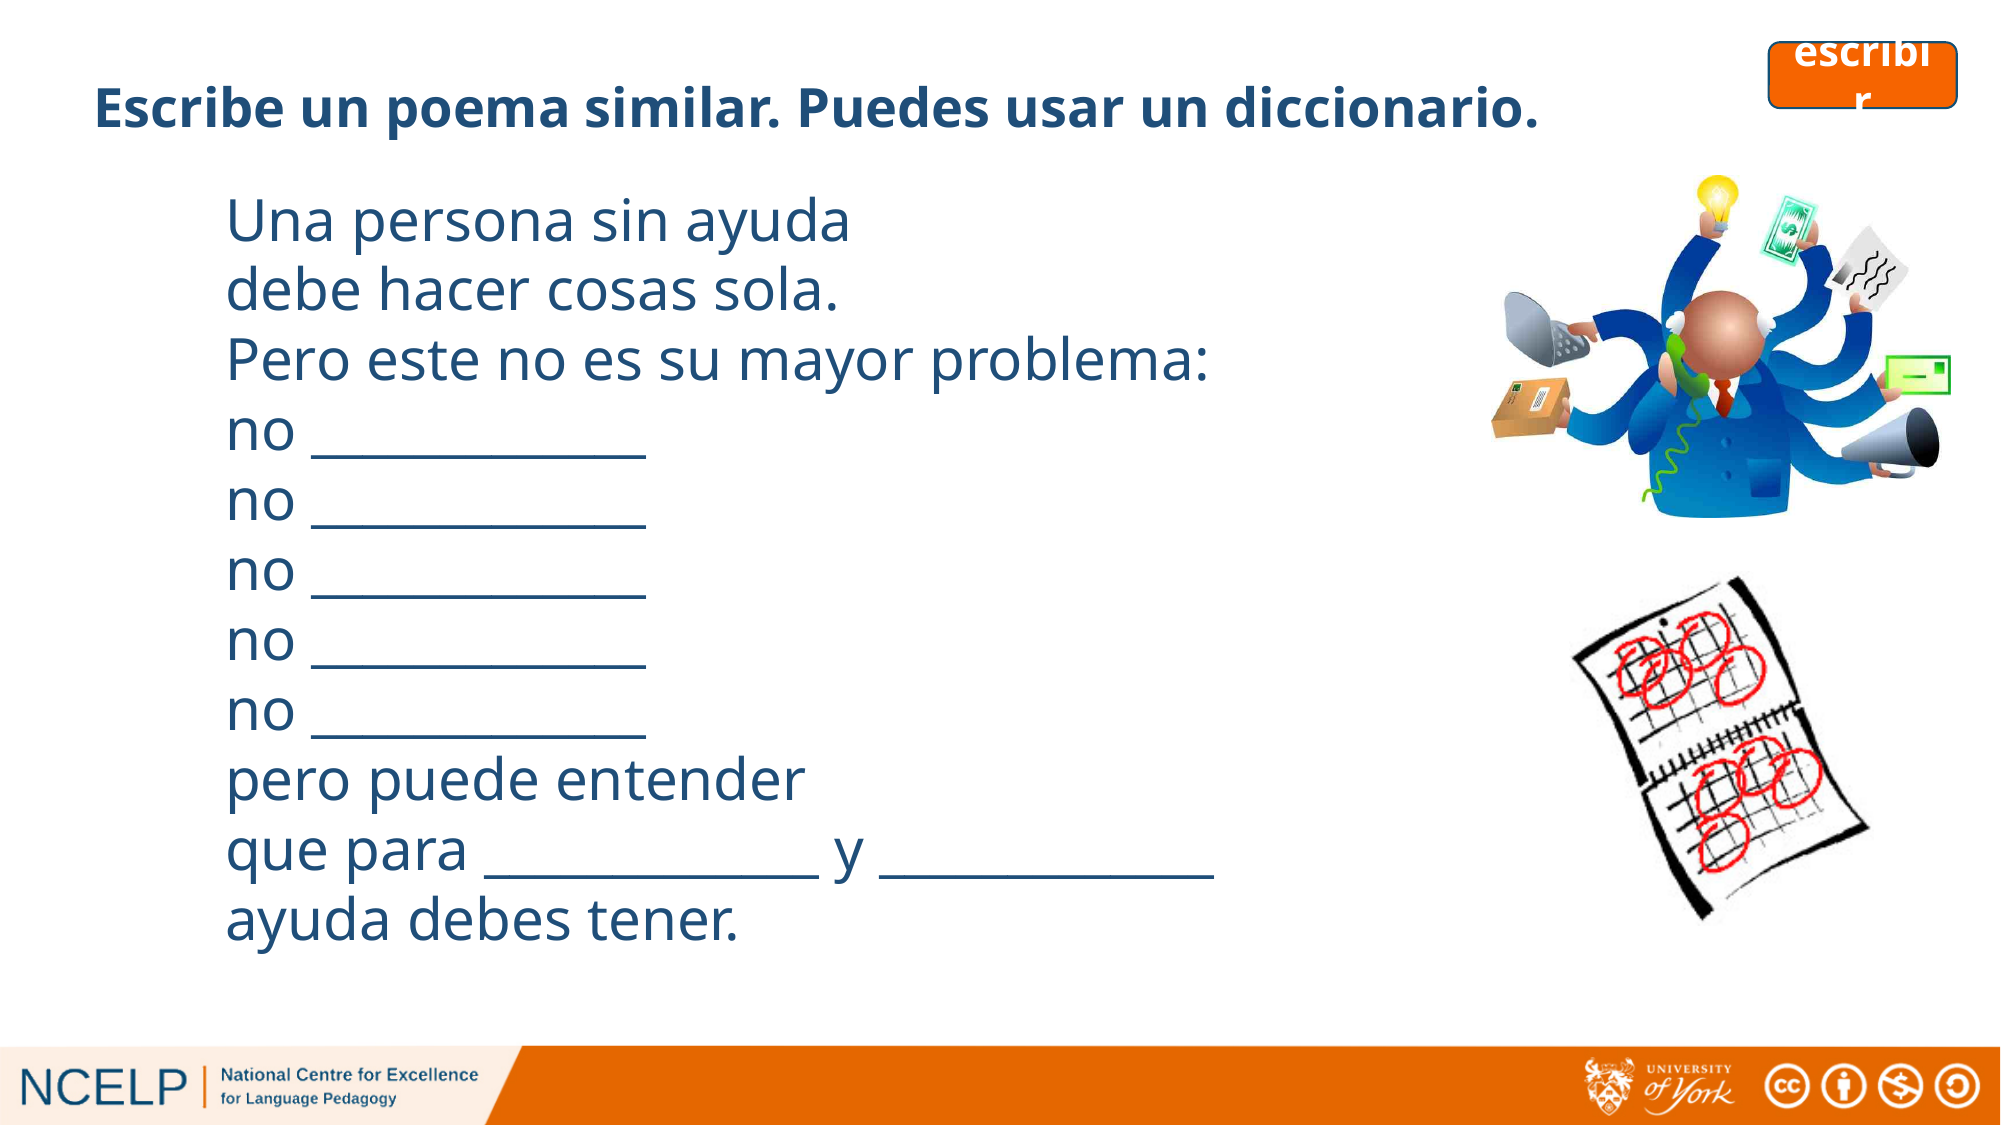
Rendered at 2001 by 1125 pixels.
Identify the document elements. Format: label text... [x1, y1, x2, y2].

title Escribe un poema similar. Puedes usar un diccionario. [78, 44, 1804, 176]
text_box Una persona sin ayuda debe hacer cosas sola. Pero este no es su mayor problema: no _____________ no _____________ no _____________ no _____________ no _____________ pero puede entender que para _____________ y _____________ ayuda debes tener. [210, 175, 1229, 960]
picture [0, 0, 2001, 1125]
text_box escribir [1767, 41, 1958, 110]
